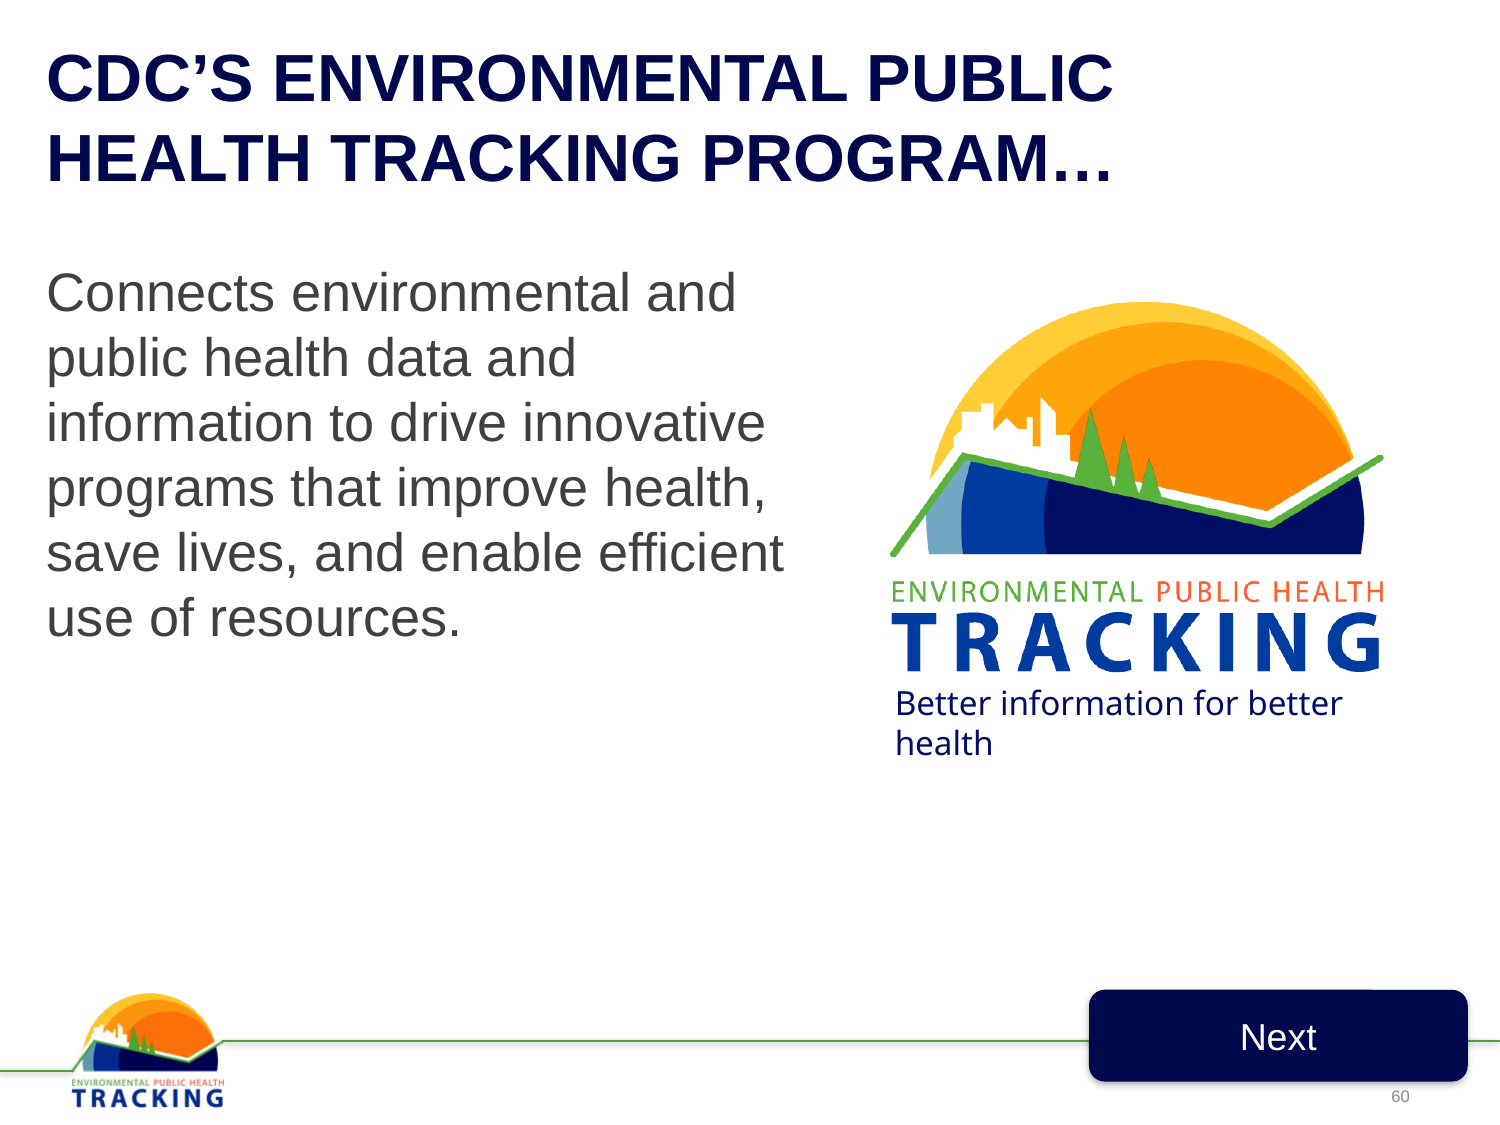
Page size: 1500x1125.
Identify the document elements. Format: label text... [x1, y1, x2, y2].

text_box Next [1088, 989, 1468, 1082]
list Connects environmental and public health data and information to drive innovative programs that improve health, save lives, and enable efficient use of resources. [31, 249, 845, 903]
slide_number 60 [1074, 1066, 1425, 1125]
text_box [843, 249, 1438, 731]
title CDC’S ENVIRONMENTAL PUBLIC HEALTH TRACKING PROGRAM… [31, 20, 1382, 209]
picture [57, 977, 241, 1122]
